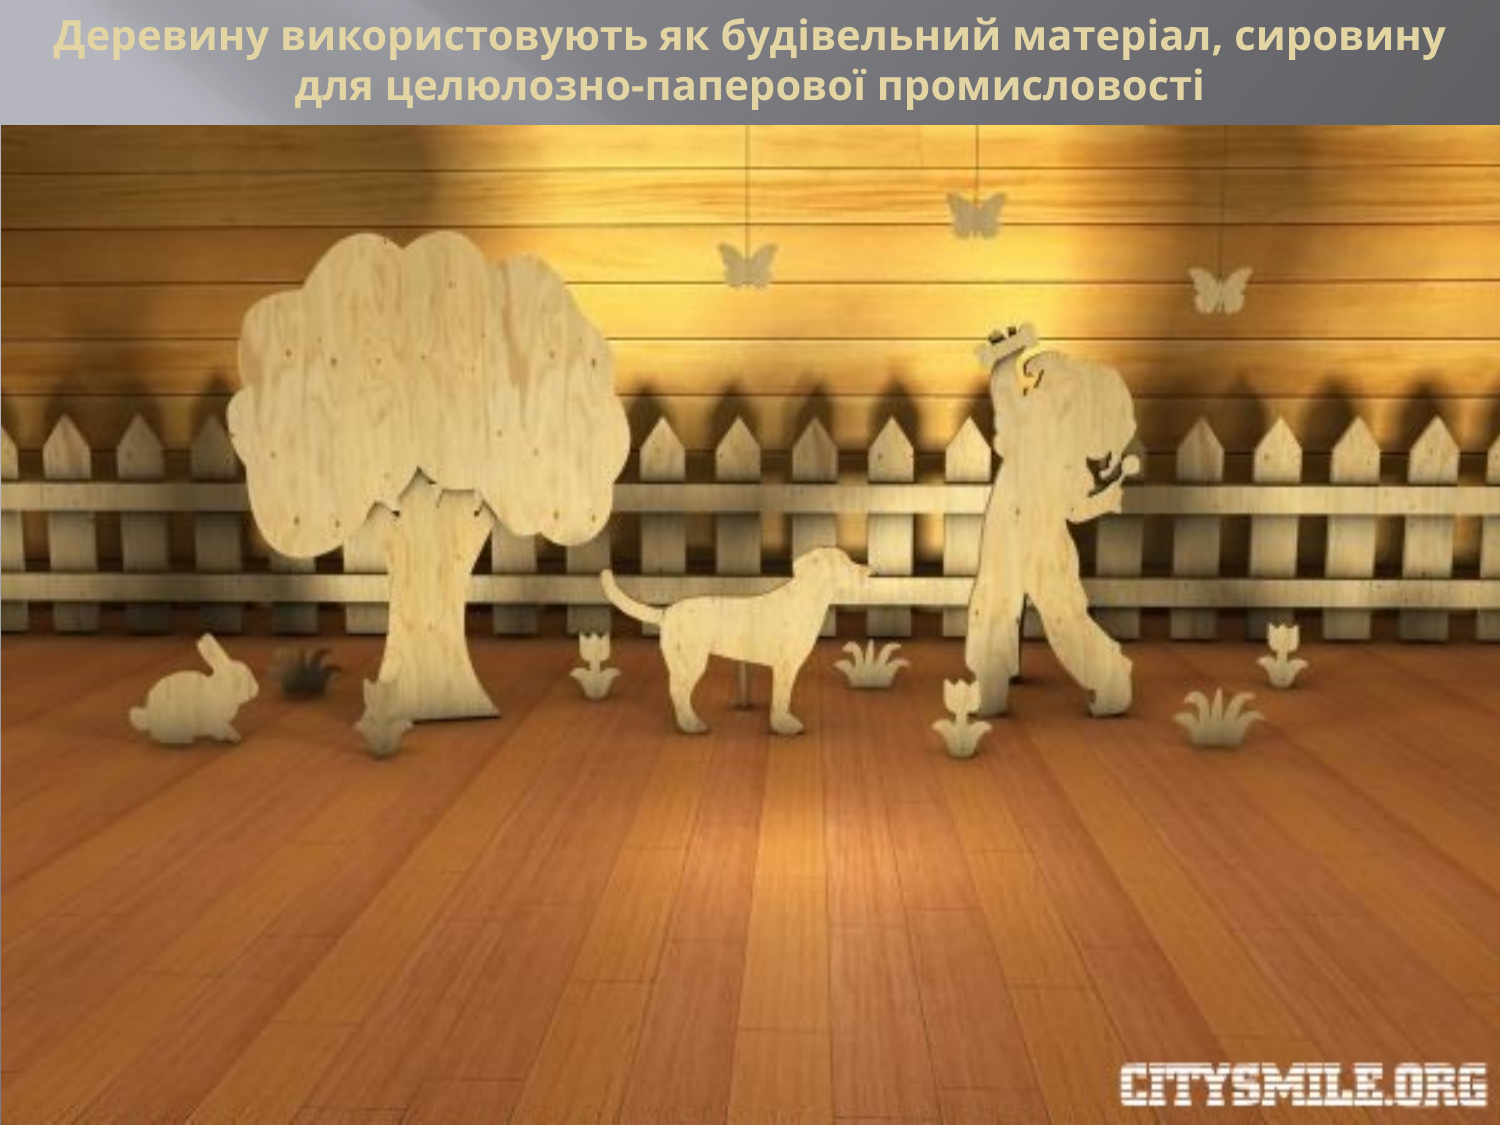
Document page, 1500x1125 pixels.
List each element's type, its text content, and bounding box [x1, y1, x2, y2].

text_box Деревину використовують як будівельний матеріал, сировину для целюлозно-паперової промисловості [0, 1, 1500, 117]
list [0, 125, 1500, 1125]
